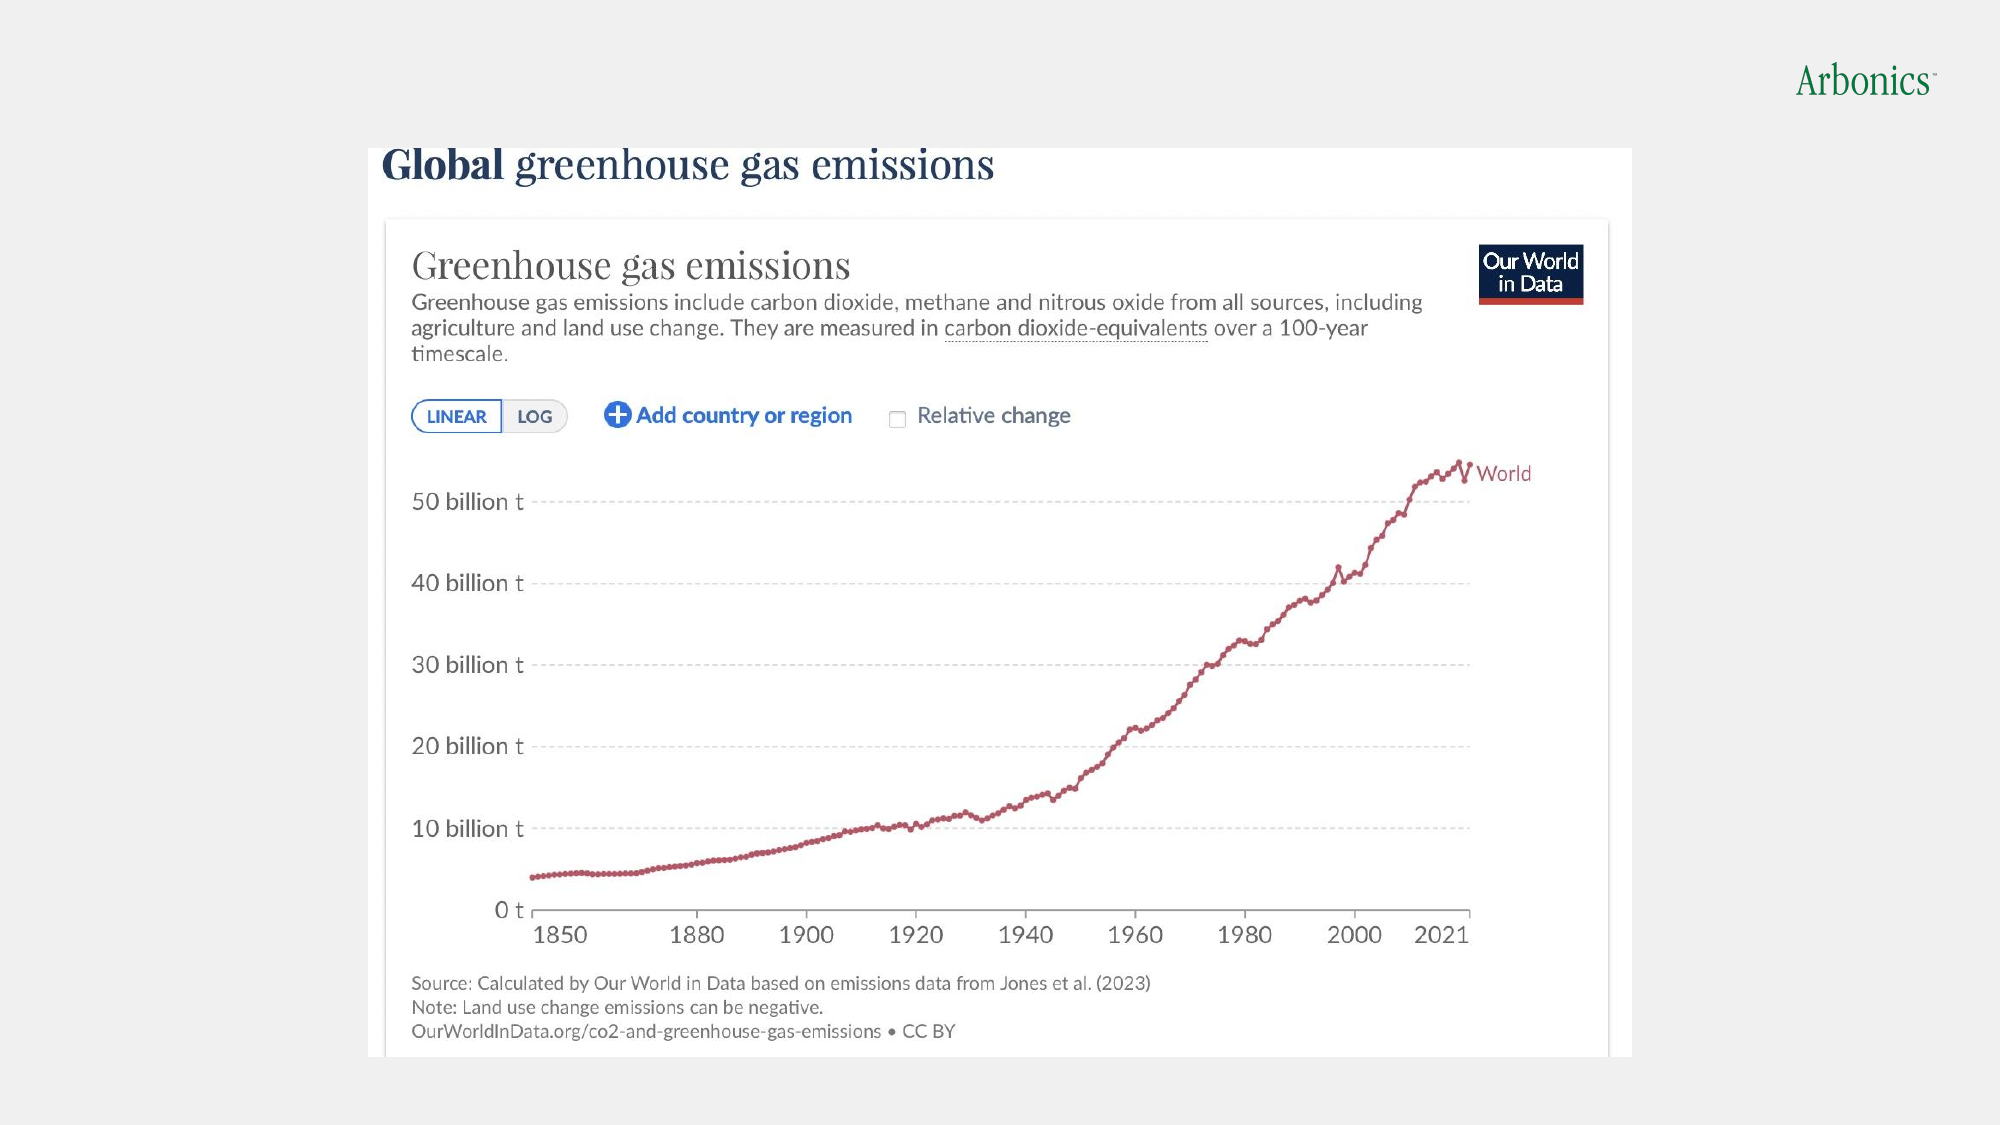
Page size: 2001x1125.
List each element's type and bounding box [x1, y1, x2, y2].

picture [1796, 62, 1937, 95]
picture [367, 148, 1633, 1057]
